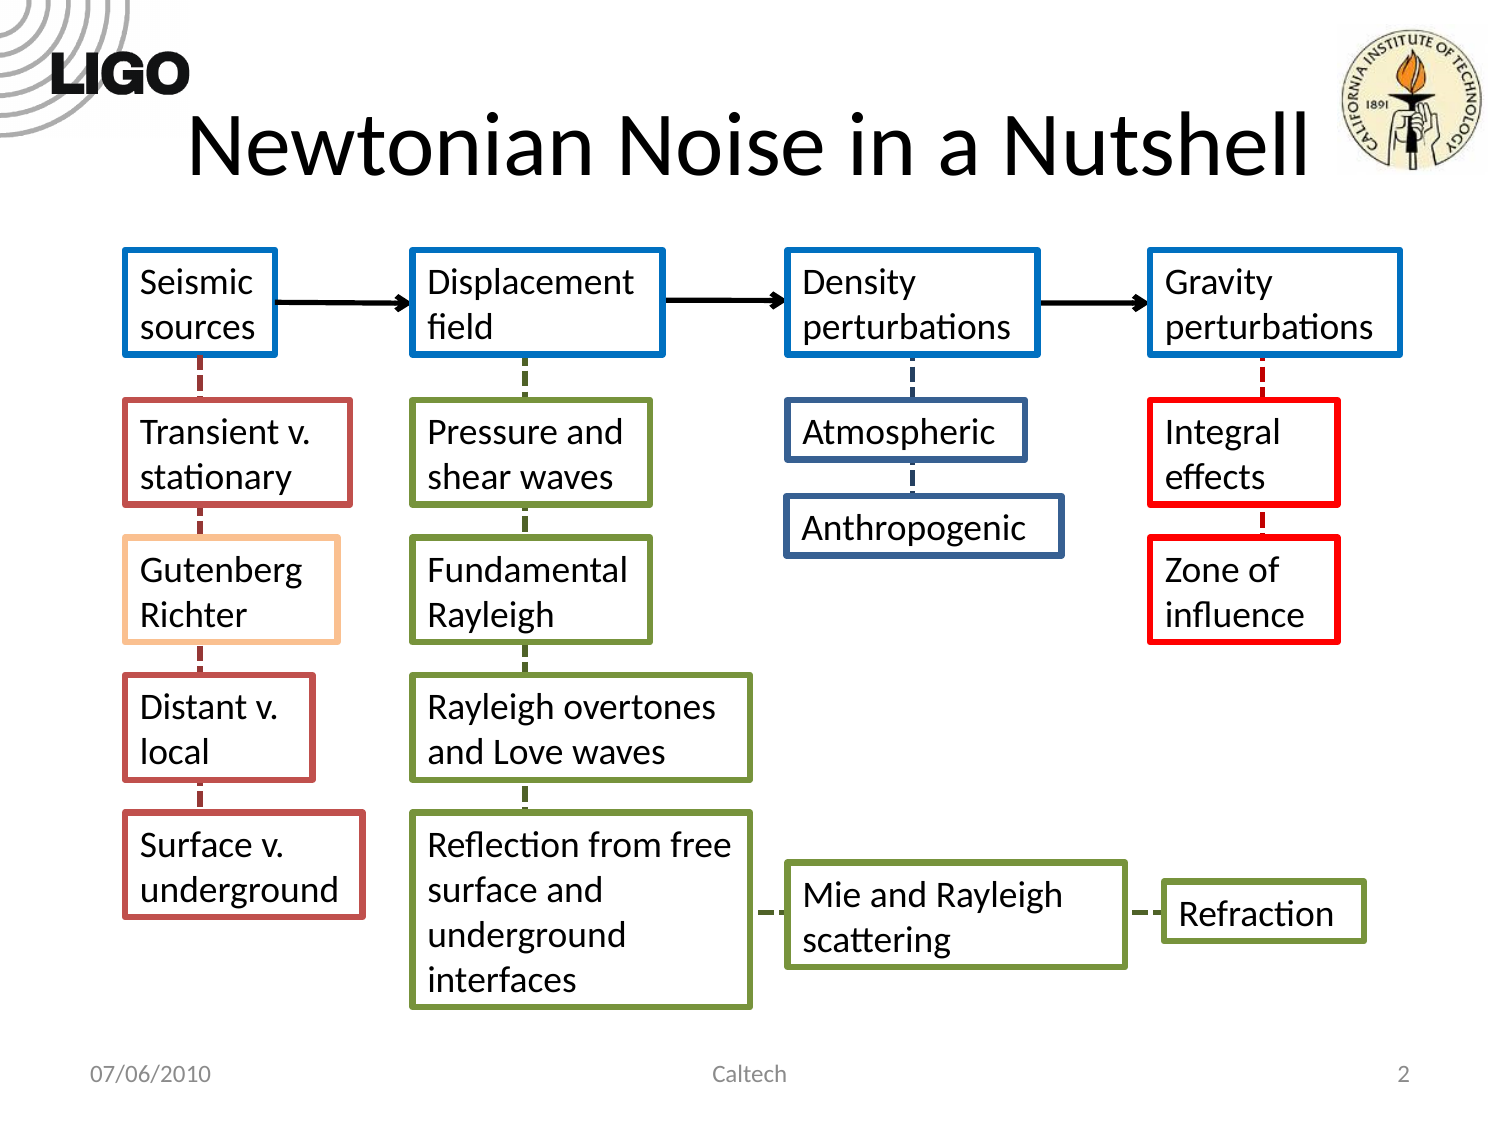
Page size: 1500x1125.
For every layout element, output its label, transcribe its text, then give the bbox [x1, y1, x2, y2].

text_box Anthropogenic [786, 495, 1062, 556]
text_box Reflection from free surface and underground interfaces [412, 812, 750, 1008]
text_box Surface v. underground [124, 812, 363, 918]
text_box Density perturbations [787, 249, 1038, 355]
text_box Gutenberg Richter [124, 631, 338, 643]
picture [0, 0, 190, 138]
text_box Distant v. local [125, 674, 313, 780]
text_box Mie and Rayleigh scattering [787, 921, 1125, 968]
text_box Pressure and shear waves [412, 399, 650, 505]
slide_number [75, 1042, 425, 1103]
text_box Gravity perturbations [1149, 249, 1400, 355]
text_box Rayleigh overtones and Love waves [412, 674, 750, 780]
text_box Atmospheric [787, 399, 1025, 460]
text_box Integral effects [1149, 399, 1338, 443]
slide_number 2 [1074, 1042, 1425, 1103]
text_box Refraction [1163, 881, 1364, 942]
text_box Fundamental Rayleigh [412, 625, 650, 643]
text_box Mie and Rayleigh scattering [787, 862, 1125, 911]
text_box Integral effects [1149, 452, 1338, 505]
text_box Displacement field [412, 249, 663, 355]
text_box Fundamental Rayleigh [412, 537, 650, 615]
text_box Seismic sources [124, 249, 275, 355]
text_box Gutenberg Richter [124, 537, 338, 621]
title Newtonian Noise in a Nutshell [75, 45, 1425, 233]
text_box Transient v. stationary [124, 399, 350, 505]
picture [1337, 24, 1488, 175]
footer Caltech [512, 1042, 988, 1103]
text_box Zone of influence [1149, 537, 1338, 643]
